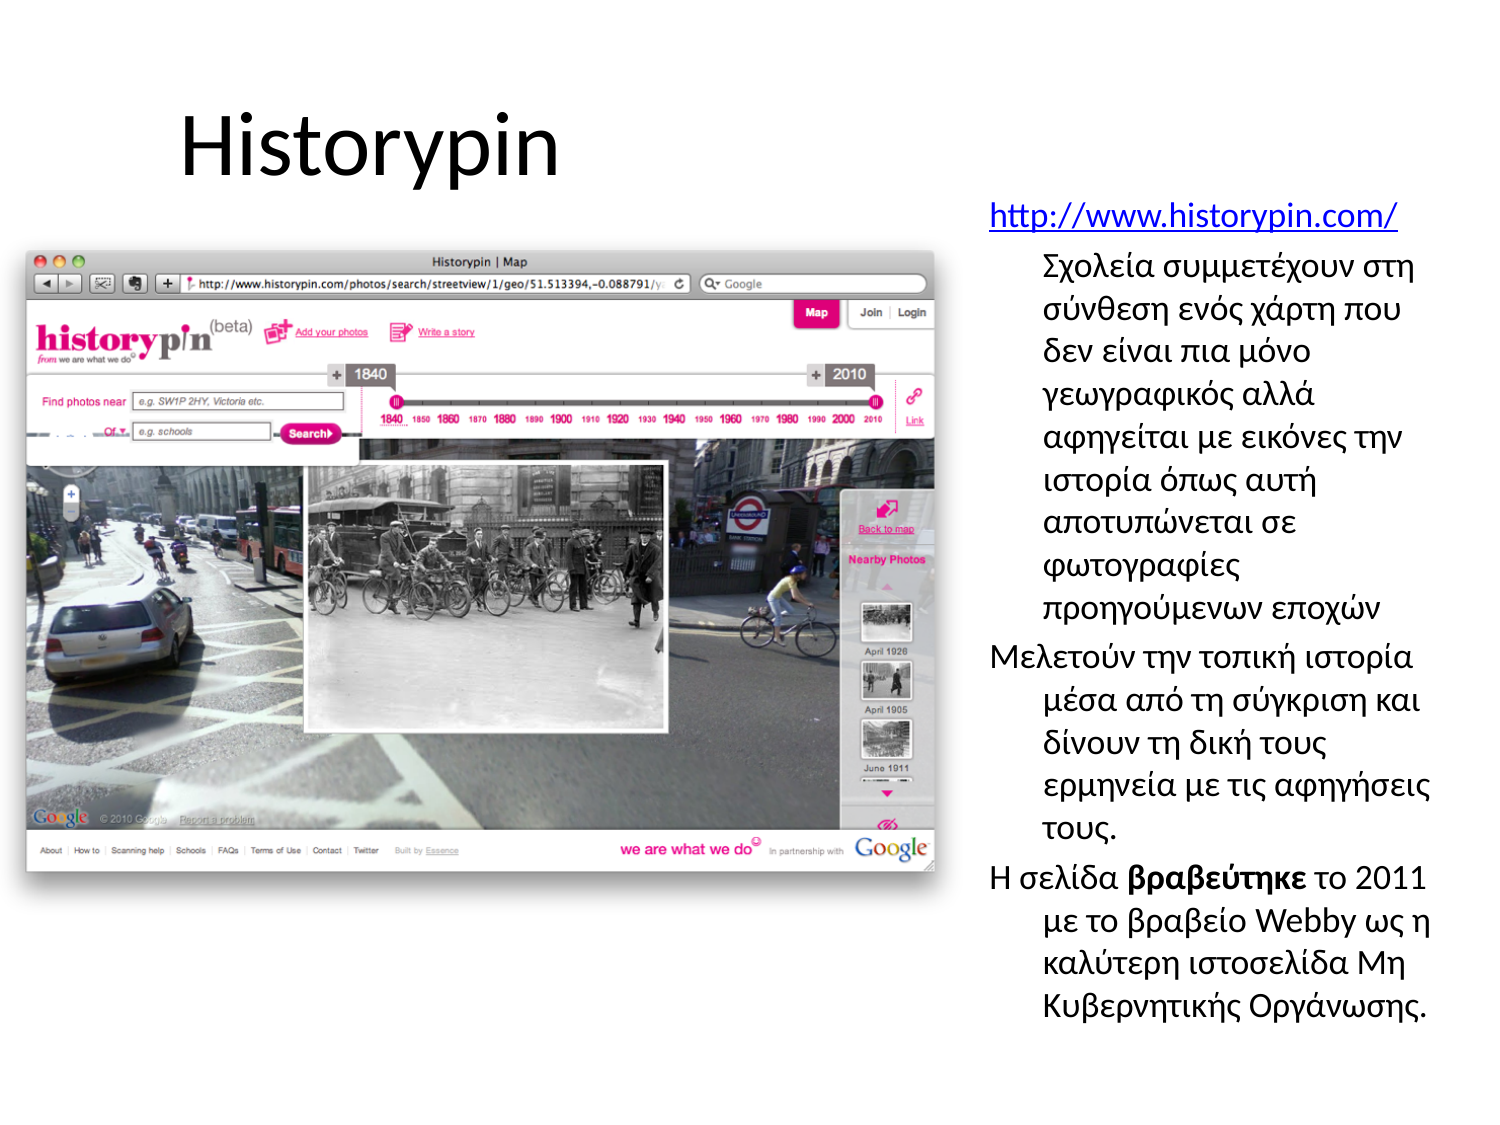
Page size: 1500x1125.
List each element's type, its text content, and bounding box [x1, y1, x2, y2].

picture [0, 231, 969, 918]
title Historypin [74, 44, 668, 230]
list http://www.historypin.com/ Σχολεία συμμετέχουν στη σύνθεση ενός χάρτη που δεν είναι πια μόνο γεωγραφικός αλλά αφηγείται με εικόνες την ιστορία όπως αυτή αποτυπώνεται σε φωτογραφίες προηγούμενων εποχών Μελετούν την τοπική ιστορία μέσα από τη σύγκριση και δίνουν τη δική τους ερμηνεία με τις αφηγήσεις τους. Η σελίδα βραβεύτηκε το 2011 με το βραβείο Webby ως η καλύτερη ιστοσελίδα Μη Κυβερνητικής Οργάνωσης. [974, 184, 1473, 1036]
